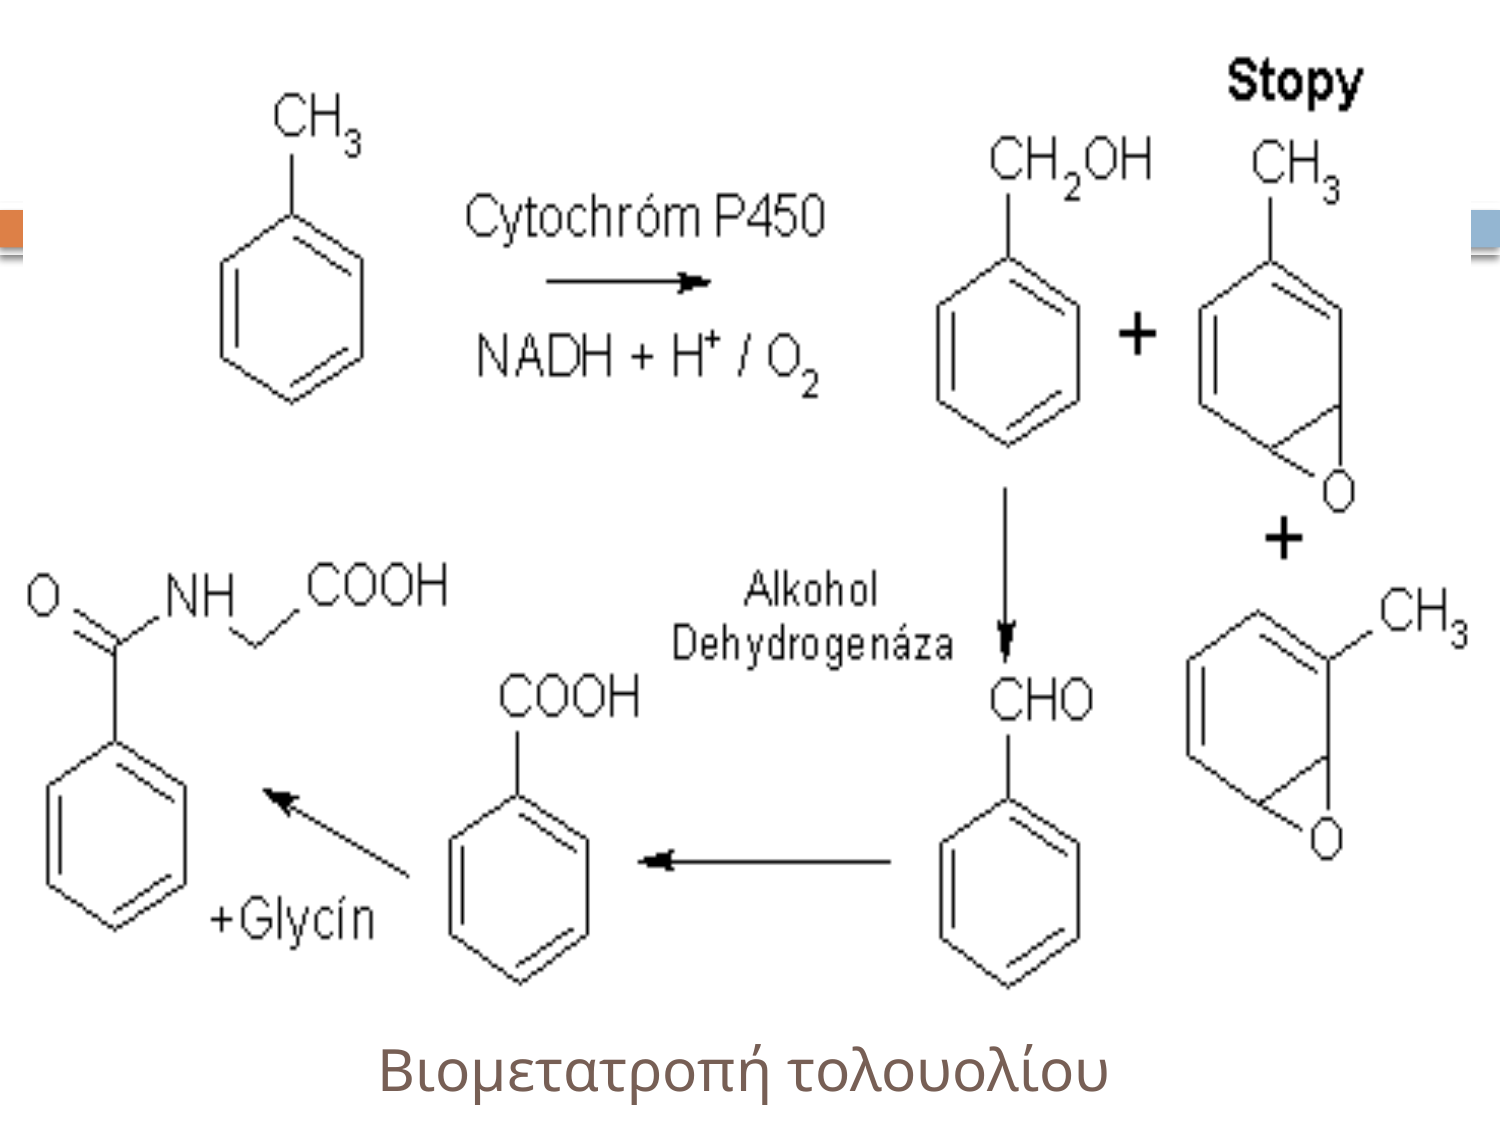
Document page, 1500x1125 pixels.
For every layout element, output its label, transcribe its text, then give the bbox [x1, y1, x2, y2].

title Βιομετατροπή τολουολίου [88, 1021, 1333, 1125]
picture [23, 30, 1471, 1012]
